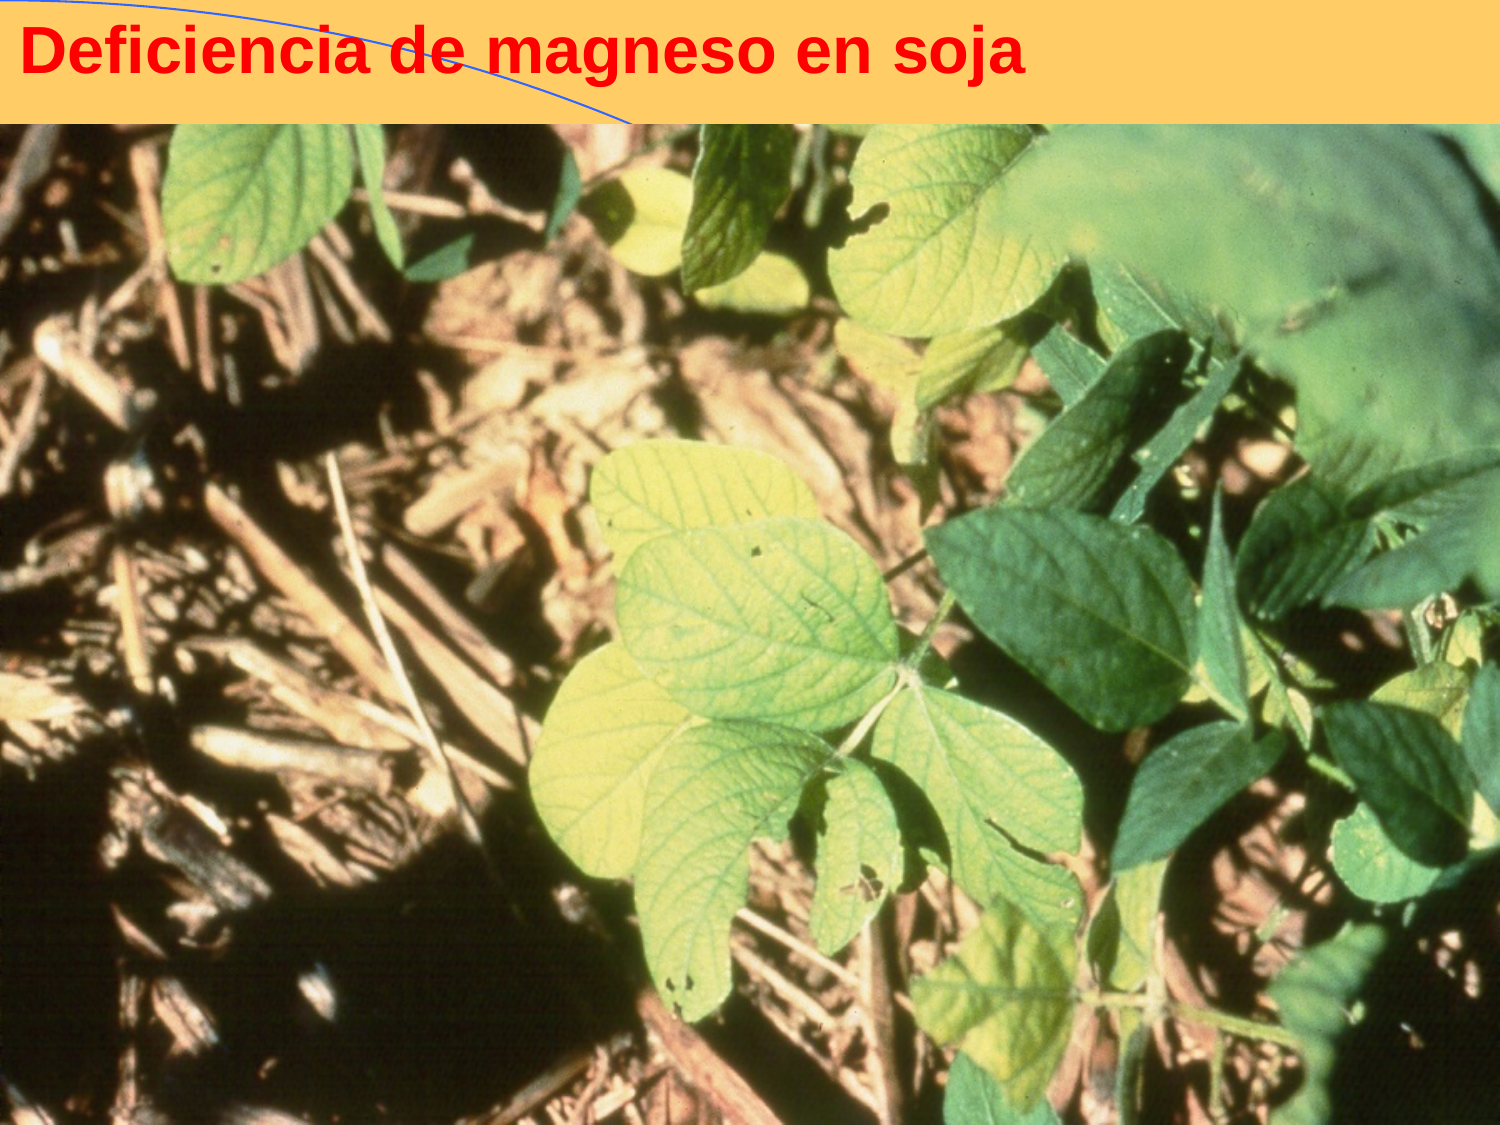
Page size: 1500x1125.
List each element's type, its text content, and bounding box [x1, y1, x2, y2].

picture [0, 124, 1500, 1125]
text_box Deficiencia de magneso en soja [4, 0, 1042, 95]
